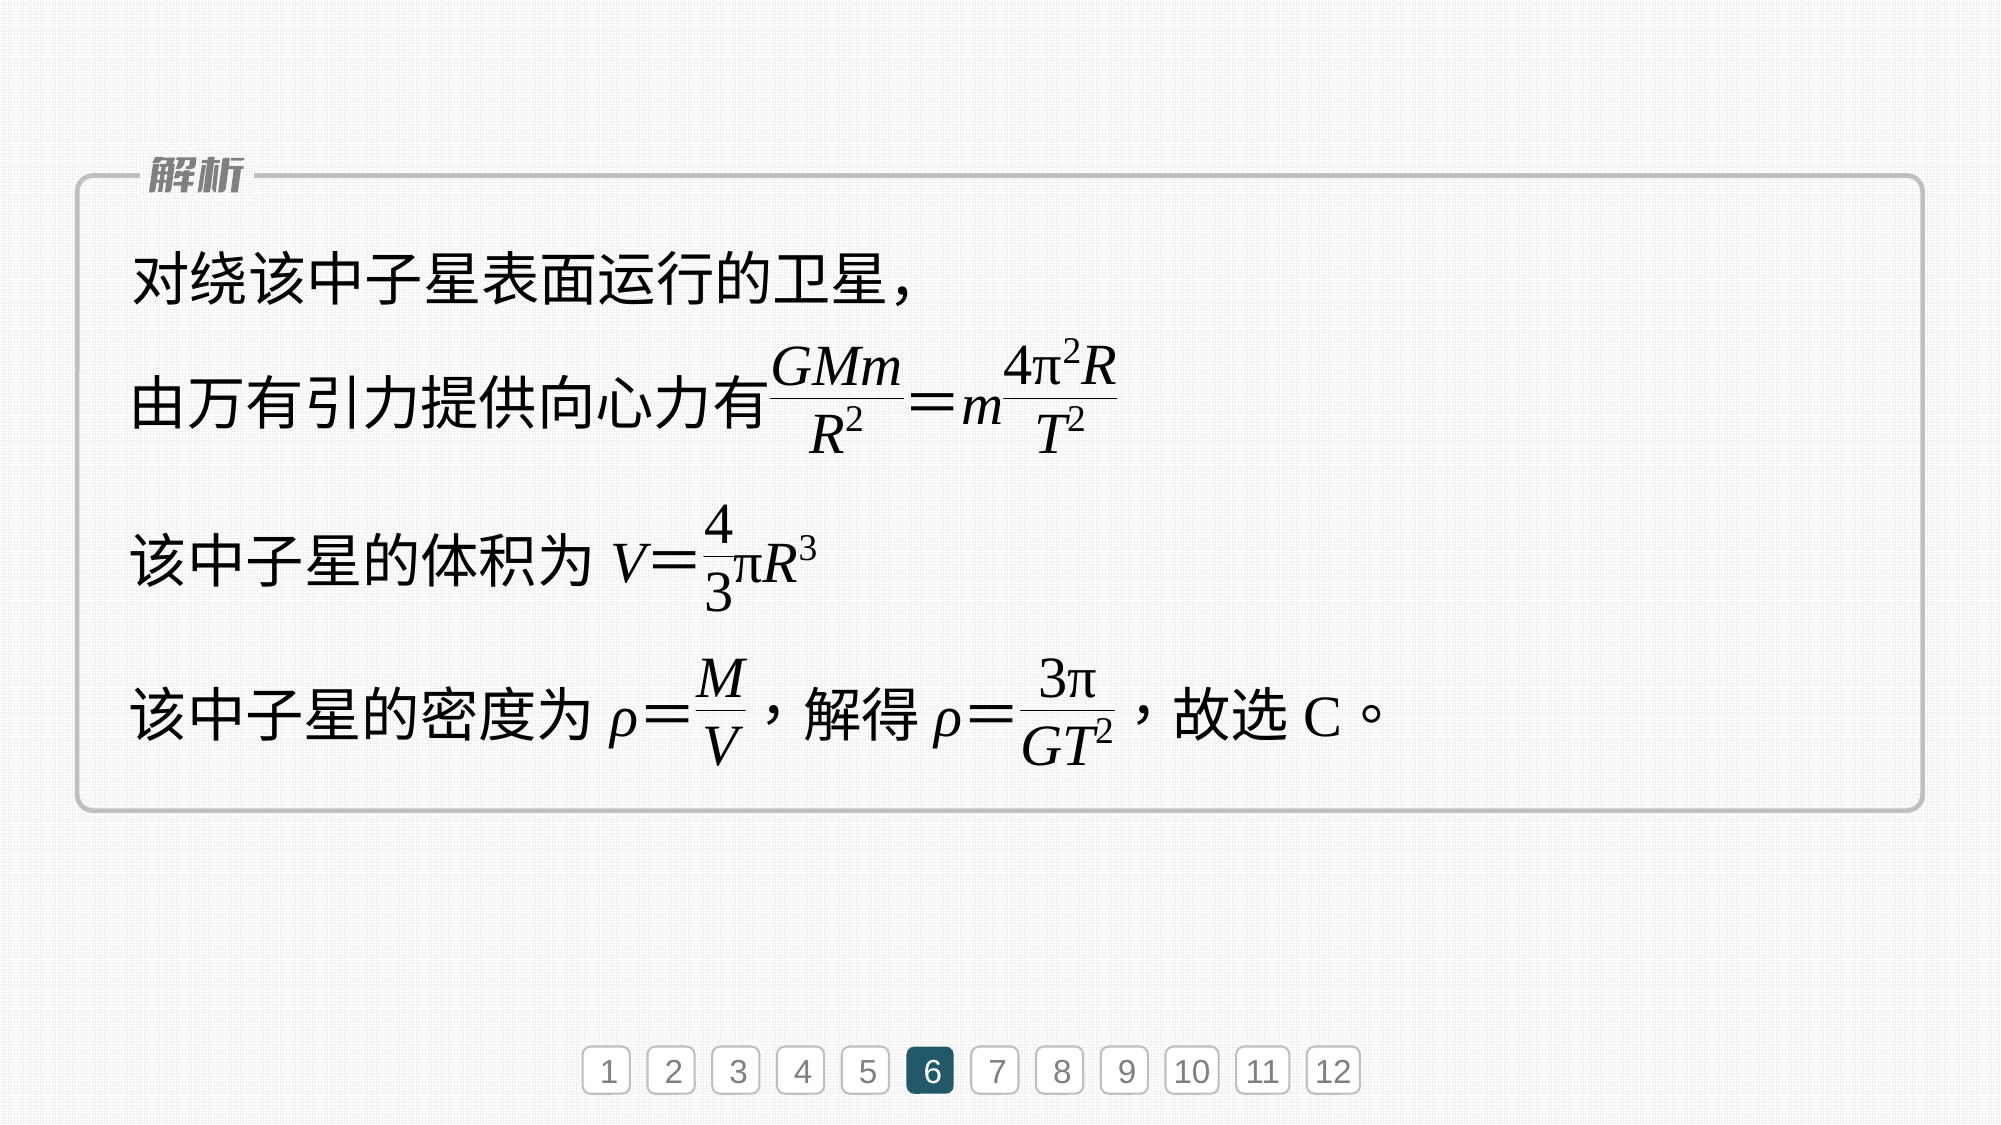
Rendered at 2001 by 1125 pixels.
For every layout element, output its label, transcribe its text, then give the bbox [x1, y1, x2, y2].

text_box 4 [776, 1046, 825, 1094]
text_box 7 [971, 1046, 1019, 1094]
text_box 8 [1036, 1046, 1084, 1094]
text_box 12 [1306, 1046, 1360, 1094]
text_box 11 [1236, 1046, 1290, 1094]
text_box 3 [712, 1046, 760, 1094]
text_box 5 [841, 1046, 890, 1094]
text_box 6 [906, 1046, 954, 1094]
text_box 1 [581, 1045, 631, 1095]
text_box 2 [647, 1046, 695, 1094]
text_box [77, 149, 1923, 811]
text_box 10 [1165, 1046, 1219, 1094]
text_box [129, 629, 1825, 811]
text_box 9 [1100, 1046, 1149, 1094]
